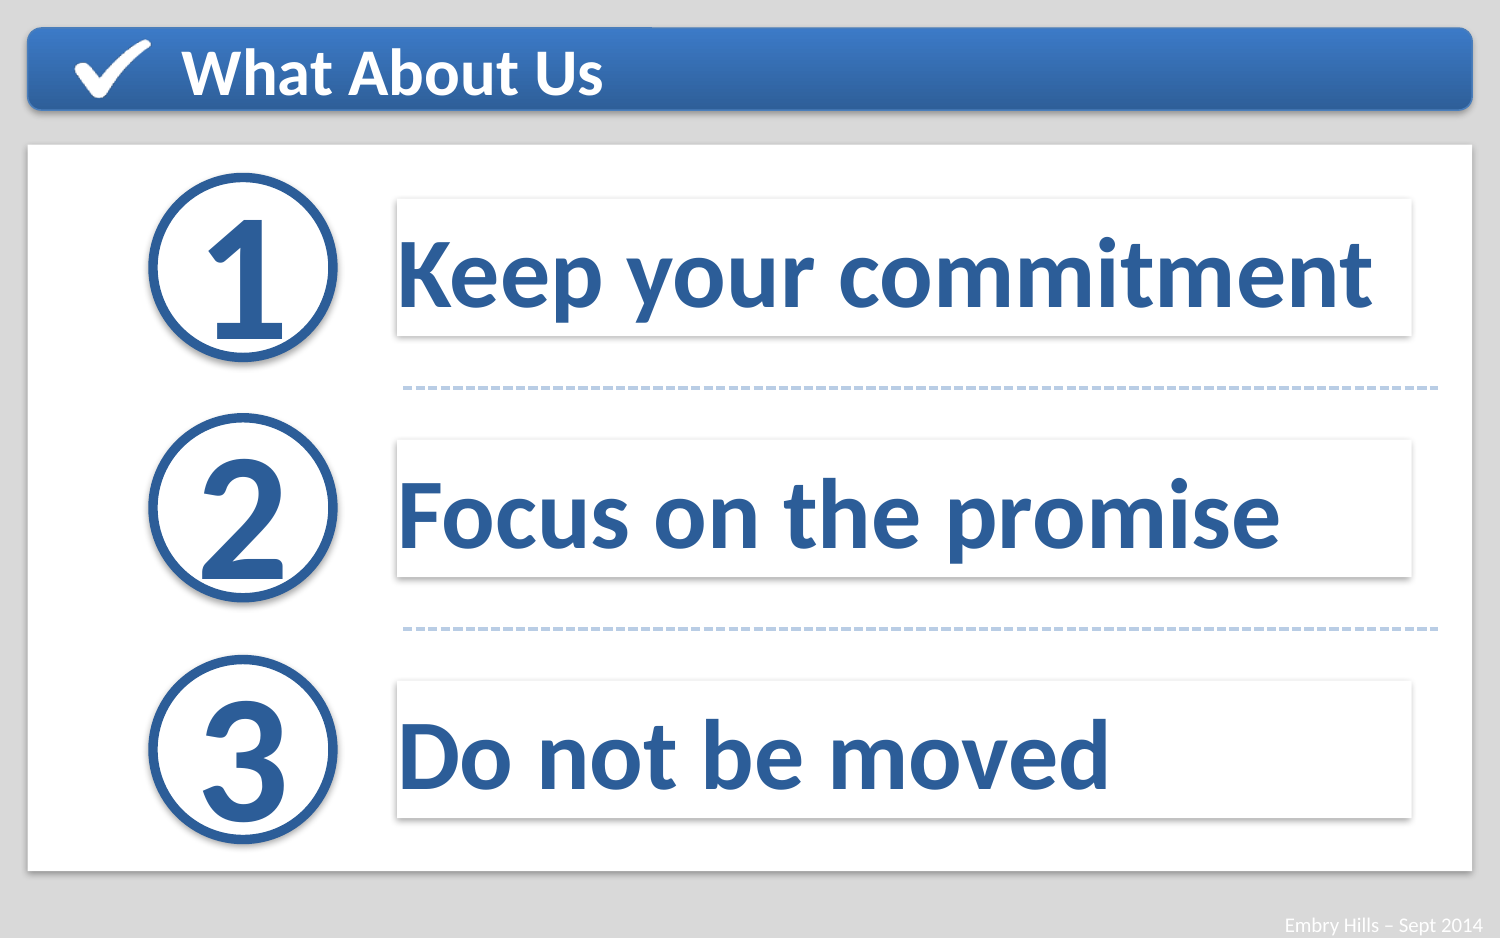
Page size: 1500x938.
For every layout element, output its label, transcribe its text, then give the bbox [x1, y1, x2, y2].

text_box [152, 156, 334, 379]
text_box [27, 144, 1473, 872]
text_box Keep your commitment [396, 198, 1412, 337]
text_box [152, 396, 334, 620]
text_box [152, 638, 334, 861]
text_box Focus on the promise [396, 439, 1412, 578]
text_box Do not be moved [396, 680, 1412, 819]
text_box What About Us [26, 27, 1473, 111]
picture [72, 37, 154, 101]
